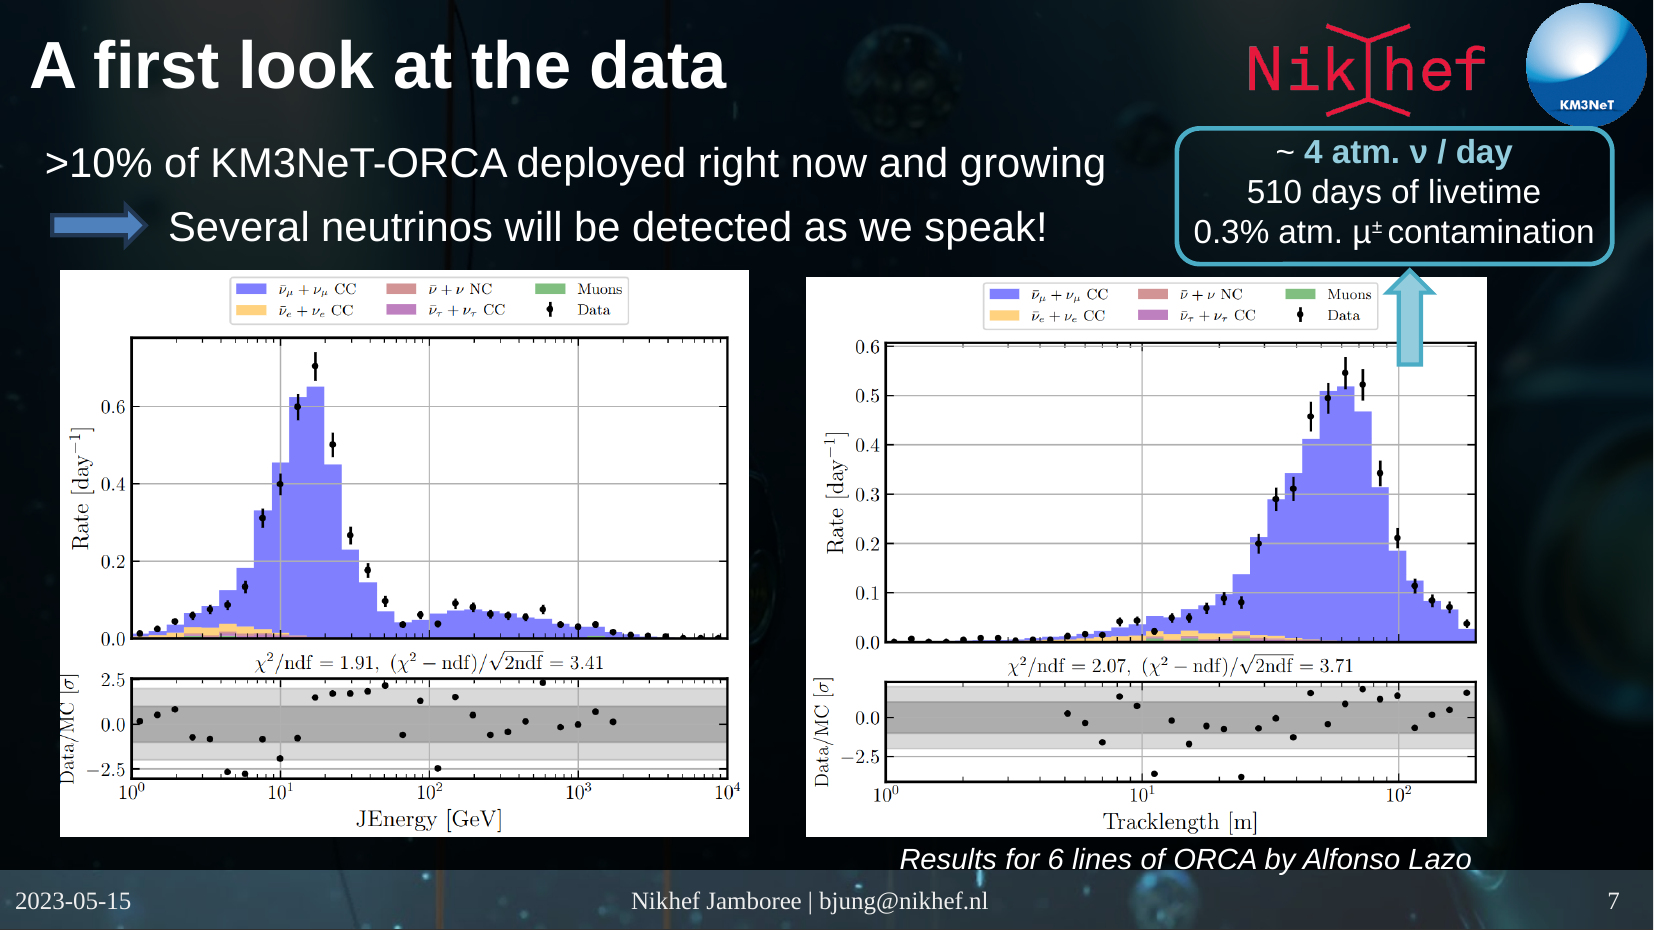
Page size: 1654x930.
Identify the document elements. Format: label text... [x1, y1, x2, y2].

text_box [1174, 126, 1615, 267]
text_box A first look at the data [14, 15, 1215, 105]
slide_number 7 [1410, 885, 1620, 912]
picture [60, 269, 750, 837]
footer Nikhef Jamboree | bjung@nikhef.nl [375, 884, 1245, 912]
picture [1522, 0, 1654, 135]
text_box Results for 6 lines of ORCA by Alfonso Lazo [743, 832, 1488, 883]
text_box >10% of KM3NeT-ORCA deployed right now and growing [30, 128, 1172, 193]
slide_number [15, 885, 210, 912]
text_box [50, 200, 149, 251]
picture [806, 277, 1487, 838]
text_box Several neutrinos will be detected as we speak! [153, 192, 1172, 253]
text_box ~ 4 atm. ν / day 510 days of livetime 0.3% atm. µ± contamination [1172, 123, 1617, 258]
text_box [1401, 267, 1419, 276]
text_box 2-3-1 [0, 870, 1653, 929]
picture [1230, 8, 1504, 123]
